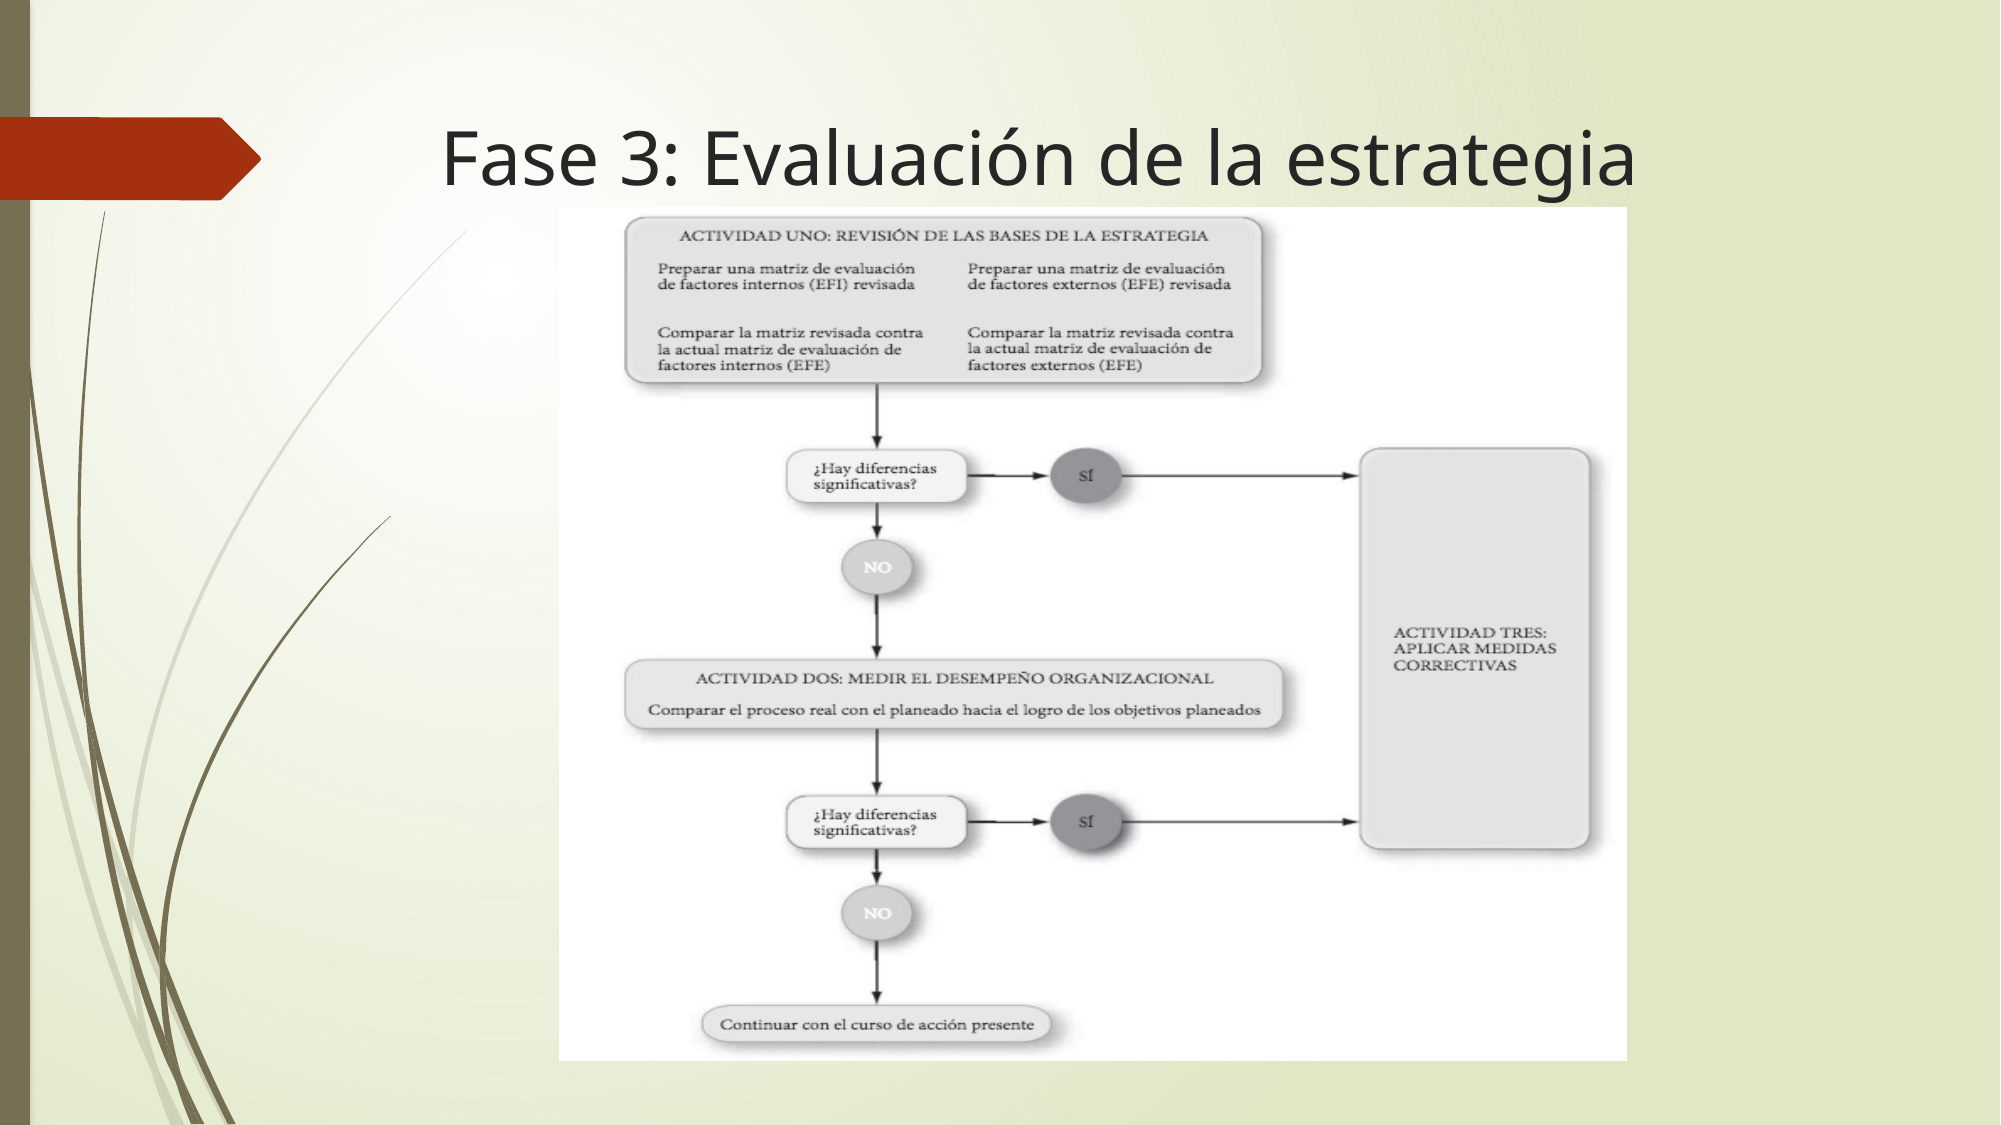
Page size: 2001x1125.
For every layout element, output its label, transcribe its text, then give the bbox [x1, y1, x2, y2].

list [558, 207, 1627, 1061]
title Fase 3: Evaluación de la estrategia [425, 102, 1888, 313]
